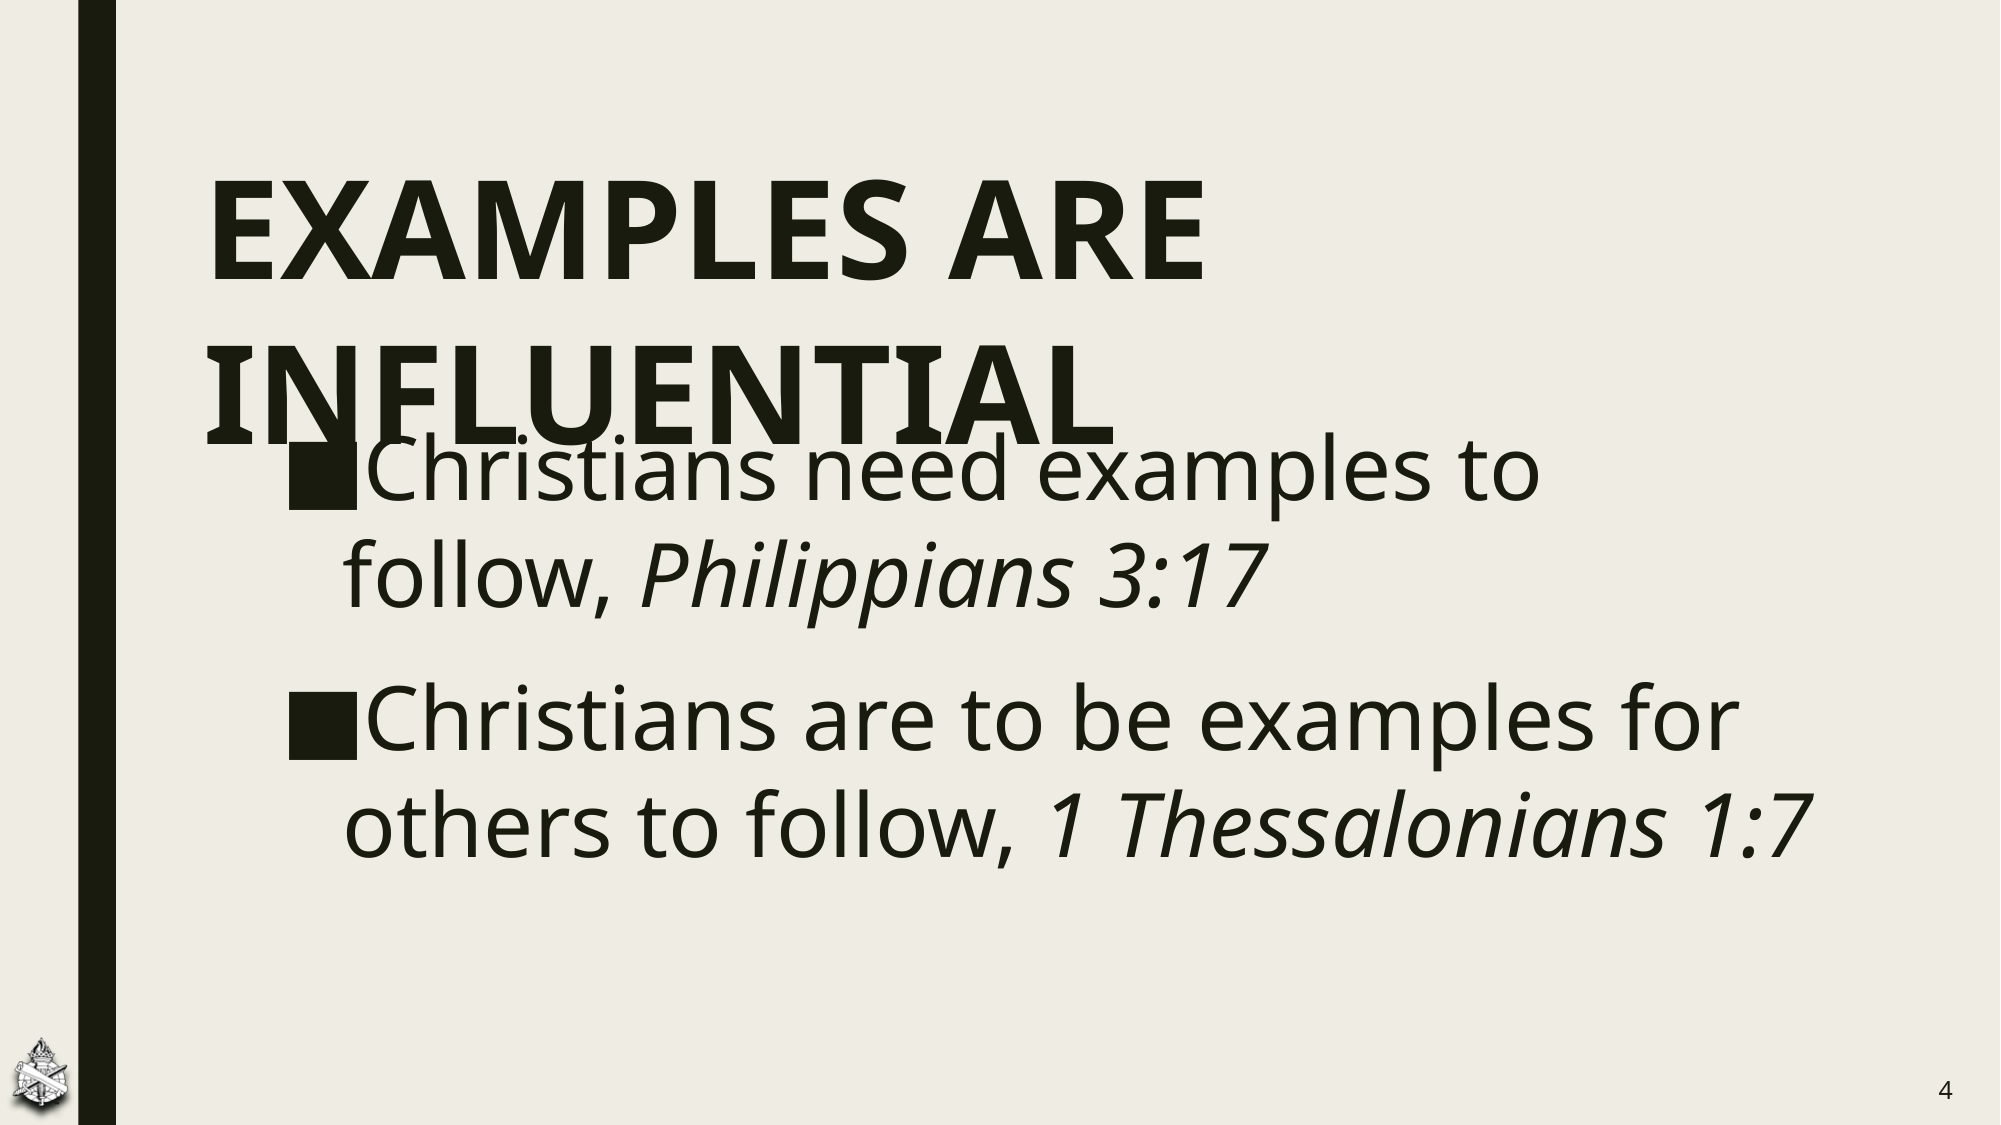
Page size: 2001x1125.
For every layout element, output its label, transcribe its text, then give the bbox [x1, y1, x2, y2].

list Christians need examples to follow, Philippians 3:17 Christians are to be examples for others to follow, 1 Thessalonians 1:7 [266, 404, 1835, 991]
slide_number 4 [1705, 1058, 1968, 1125]
title Examples are Influential [188, 134, 1917, 331]
picture [12, 1037, 69, 1108]
